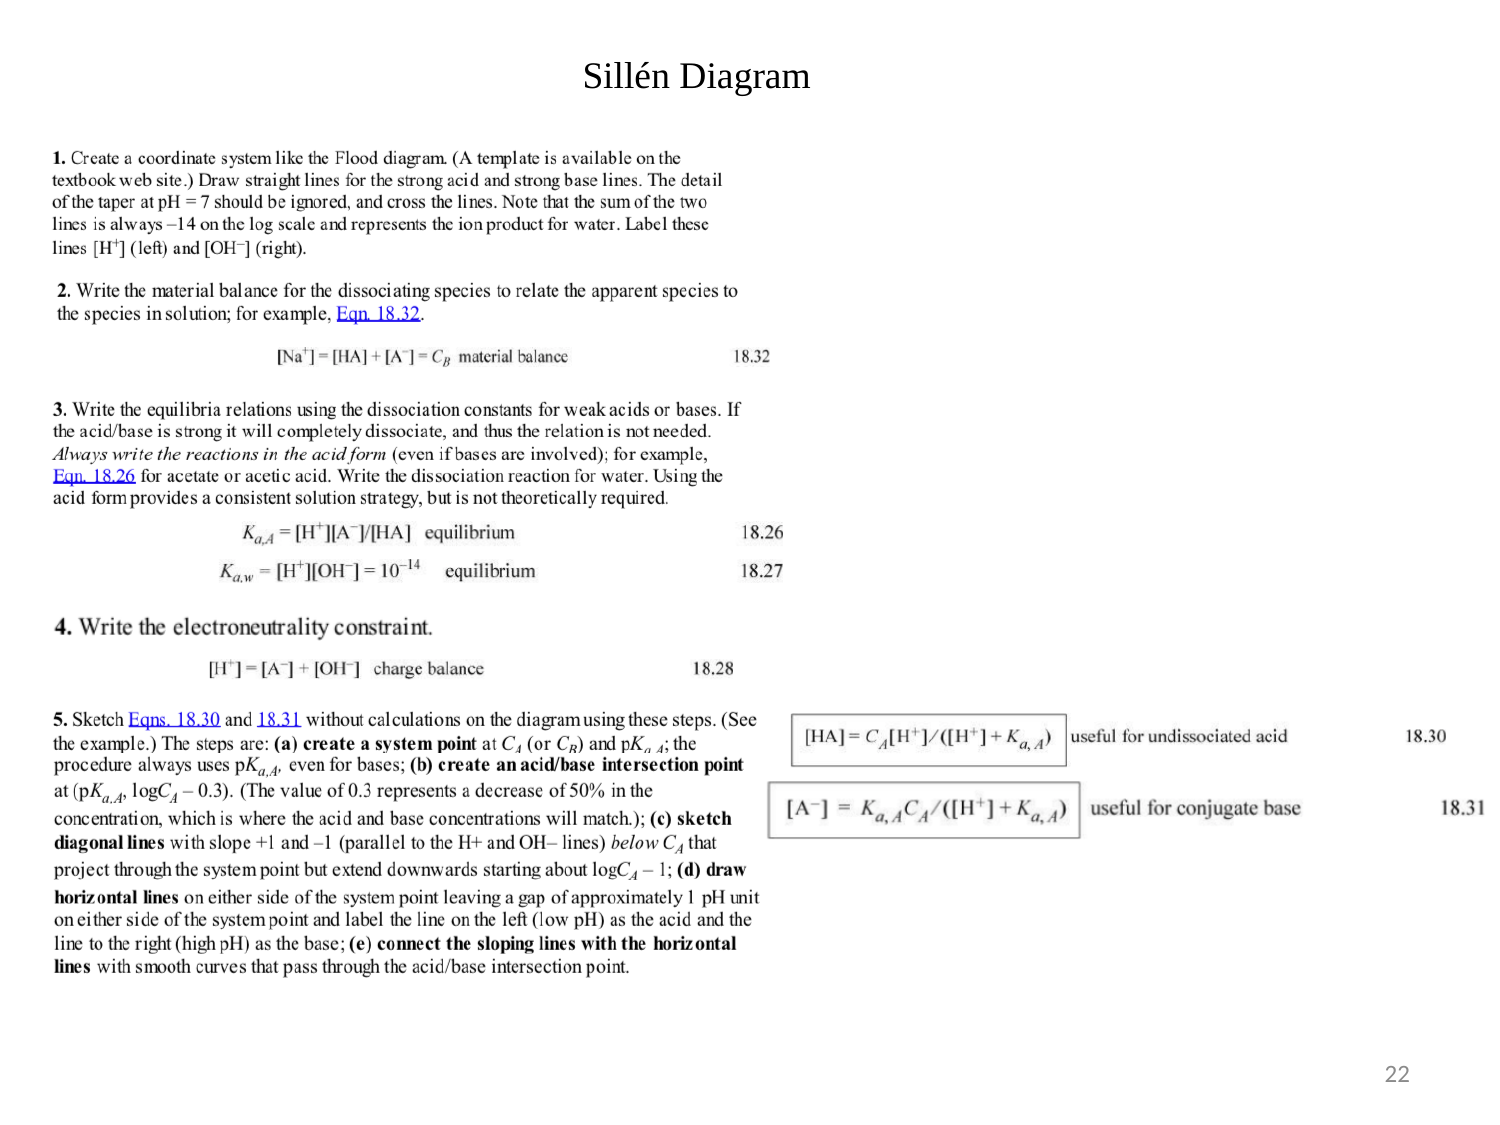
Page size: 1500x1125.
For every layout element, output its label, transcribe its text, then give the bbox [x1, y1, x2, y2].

picture [760, 776, 1491, 845]
picture [213, 516, 787, 584]
picture [49, 277, 742, 327]
picture [271, 342, 773, 371]
slide_number 22 [1074, 1042, 1425, 1103]
picture [49, 397, 742, 512]
text_box Sillén Diagram [567, 43, 827, 104]
picture [785, 708, 1451, 771]
picture [49, 146, 729, 262]
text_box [49, 707, 762, 980]
picture [201, 650, 738, 686]
picture [49, 606, 438, 648]
